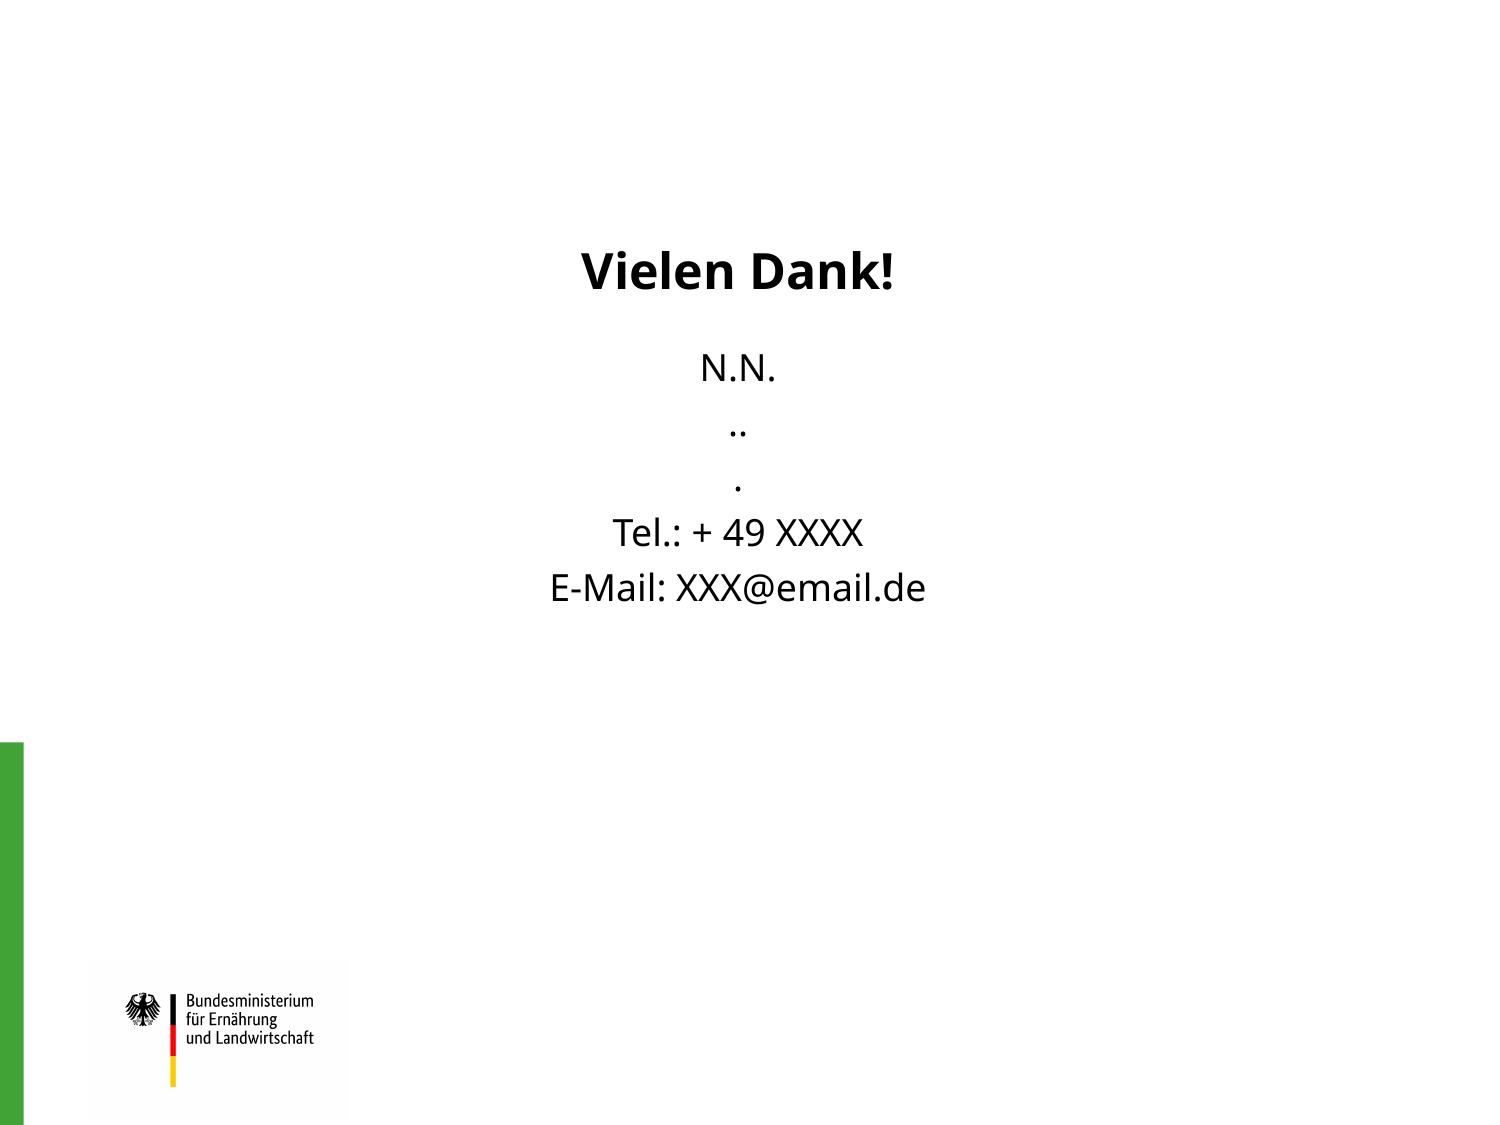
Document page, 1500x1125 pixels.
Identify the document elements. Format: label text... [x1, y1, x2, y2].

picture [89, 960, 349, 1121]
text_box Vielen Dank! N.N. .. . Tel.: + 49 XXXX E-Mail: XXX@email.de [324, 231, 1152, 717]
